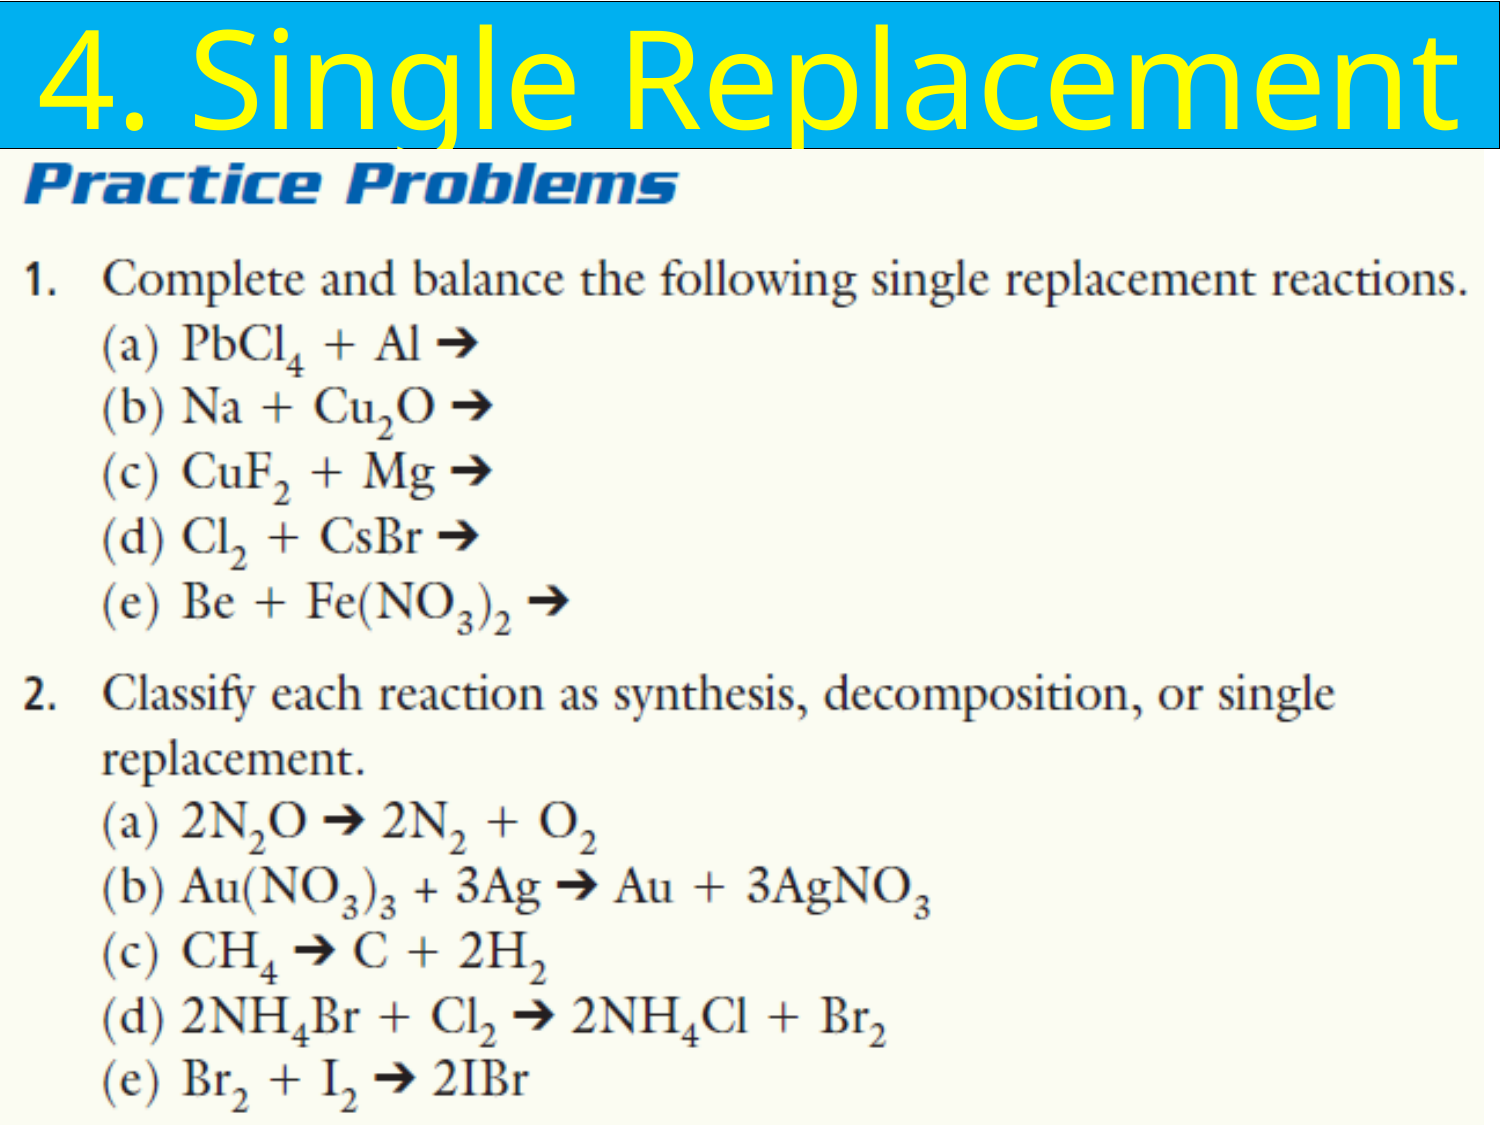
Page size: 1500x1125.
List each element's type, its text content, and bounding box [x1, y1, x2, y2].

title 4. Single Replacement [0, 1, 1500, 149]
picture [0, 149, 1484, 1125]
